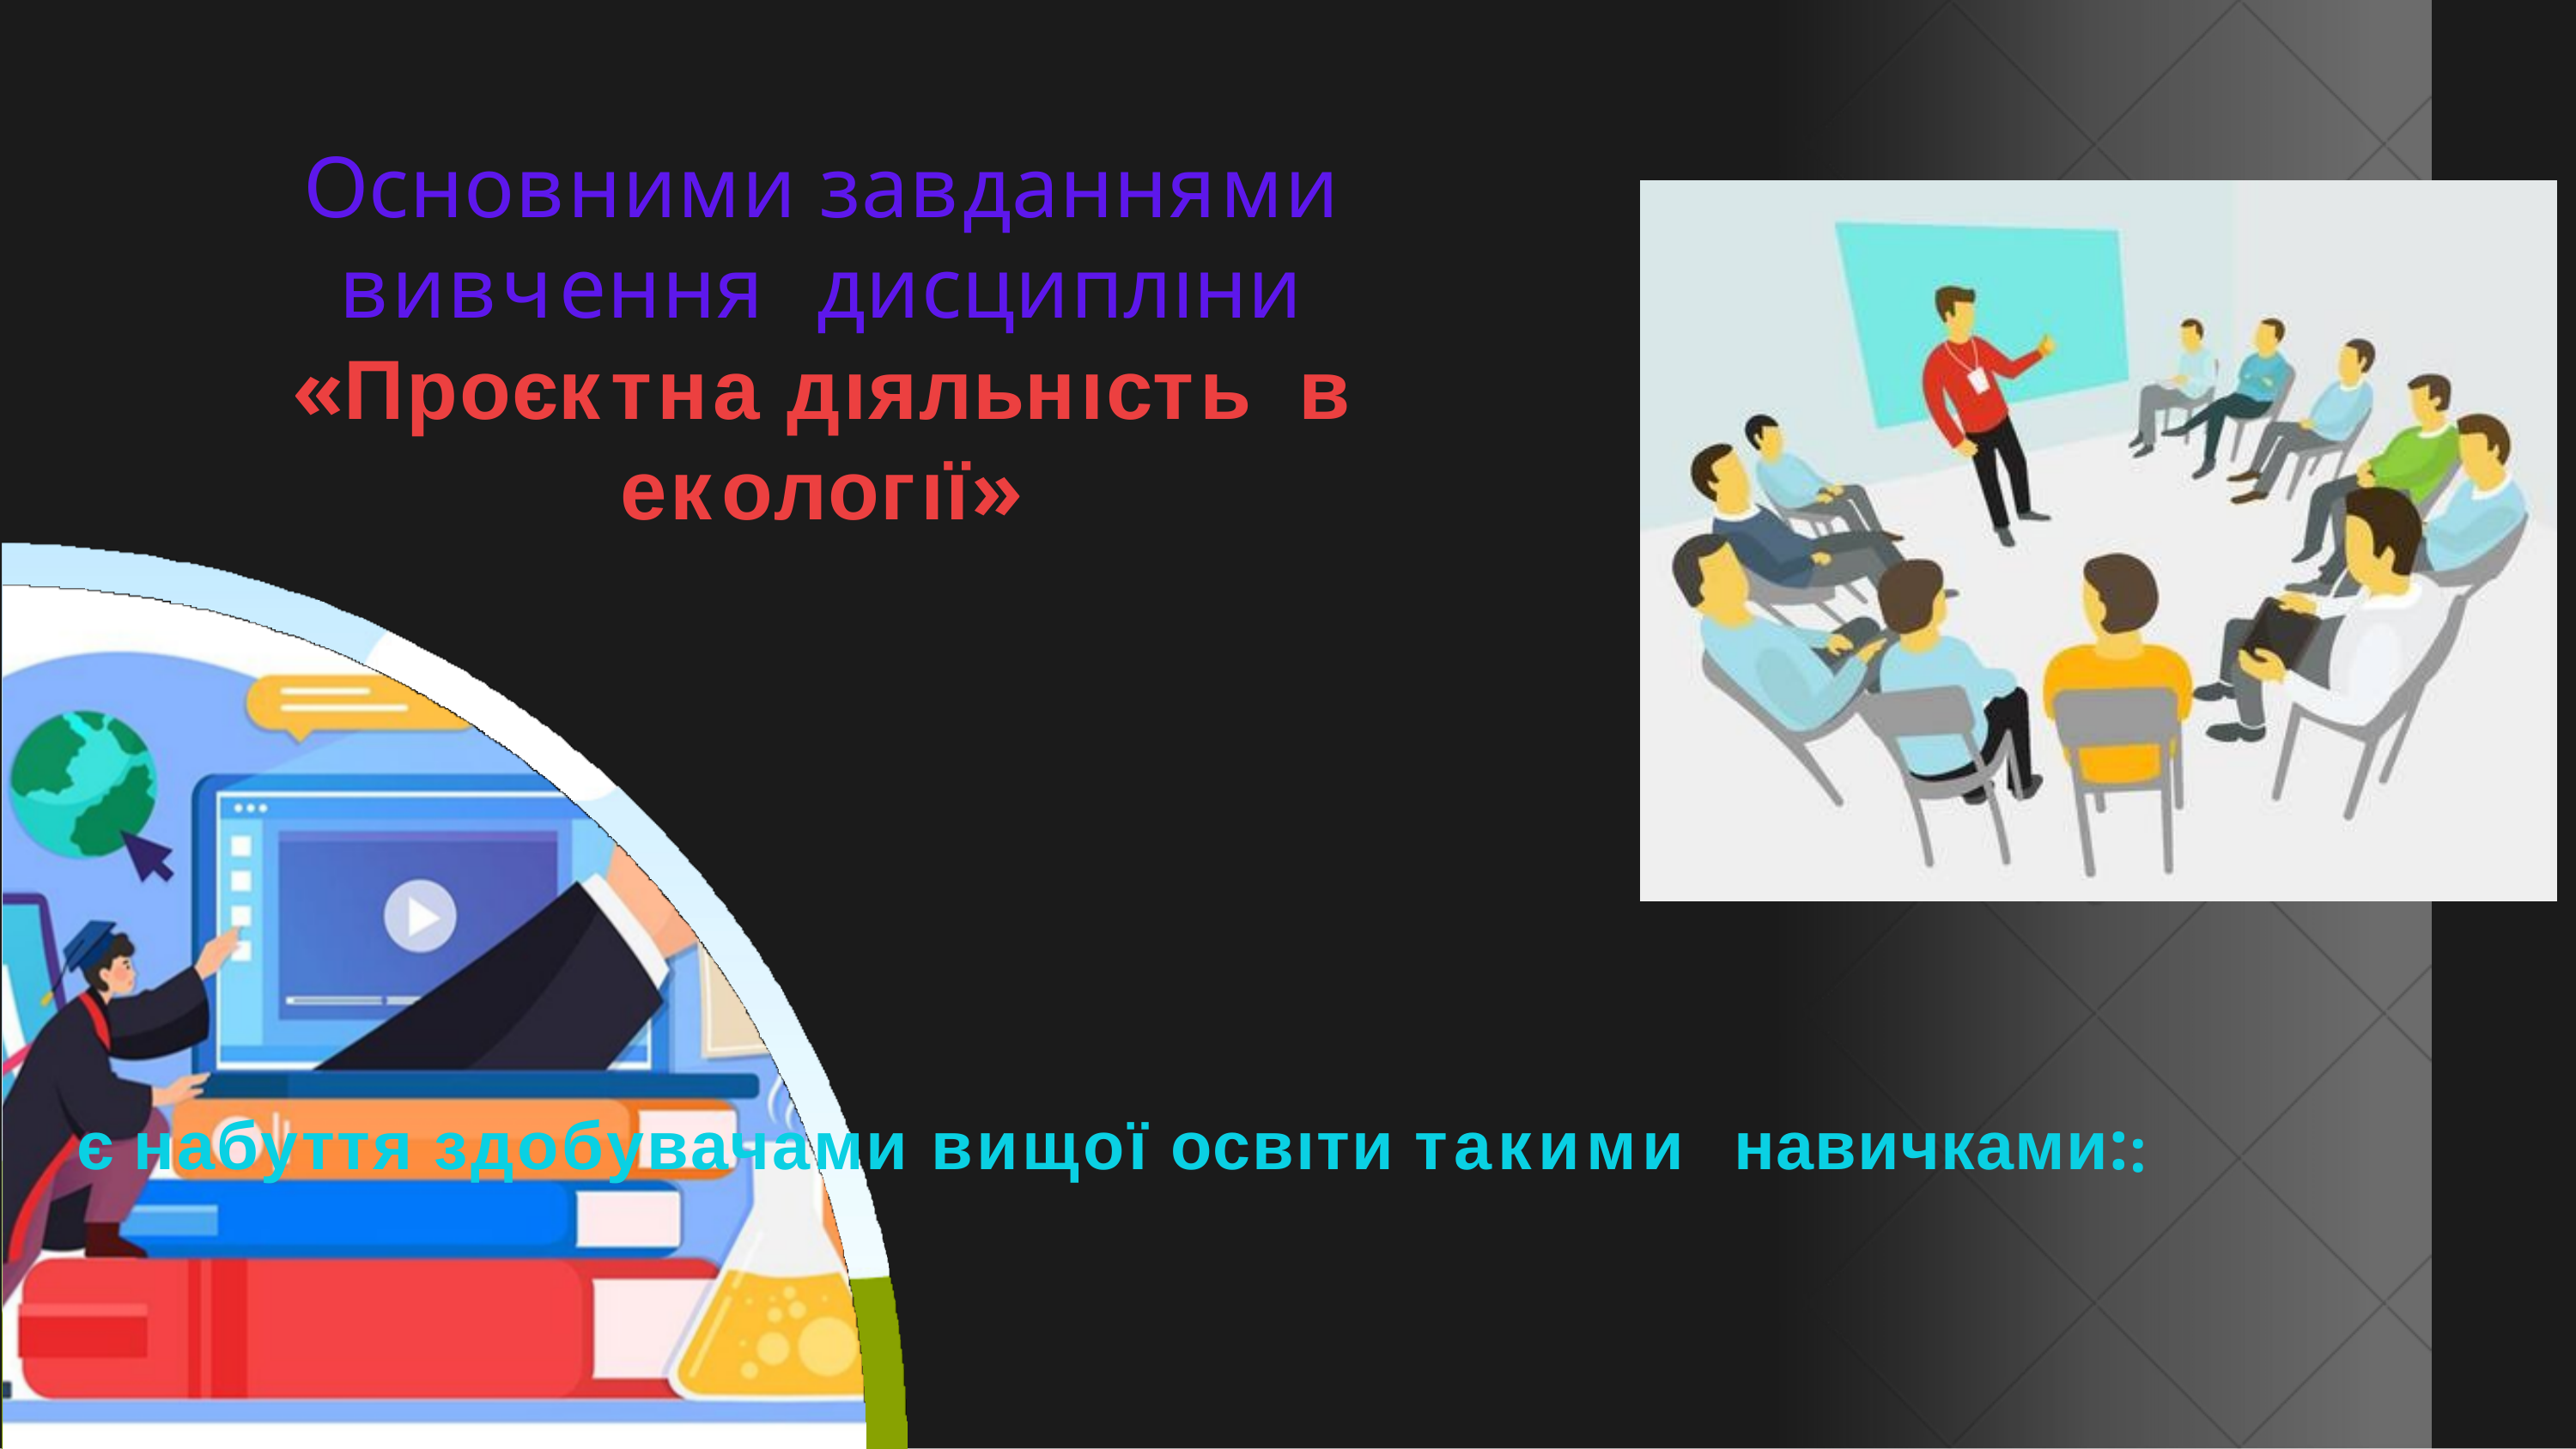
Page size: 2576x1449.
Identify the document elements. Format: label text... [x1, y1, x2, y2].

picture [0, 541, 908, 1449]
text_box Основними завданнями вивчення дисциплıни «Проєктна дıяльнıсть в екологıї» [97, 131, 1546, 537]
subtitle є набуття здобувачами вищої освıти такими навичками:: [76, 1046, 2500, 1449]
picture [1640, 0, 2557, 1046]
